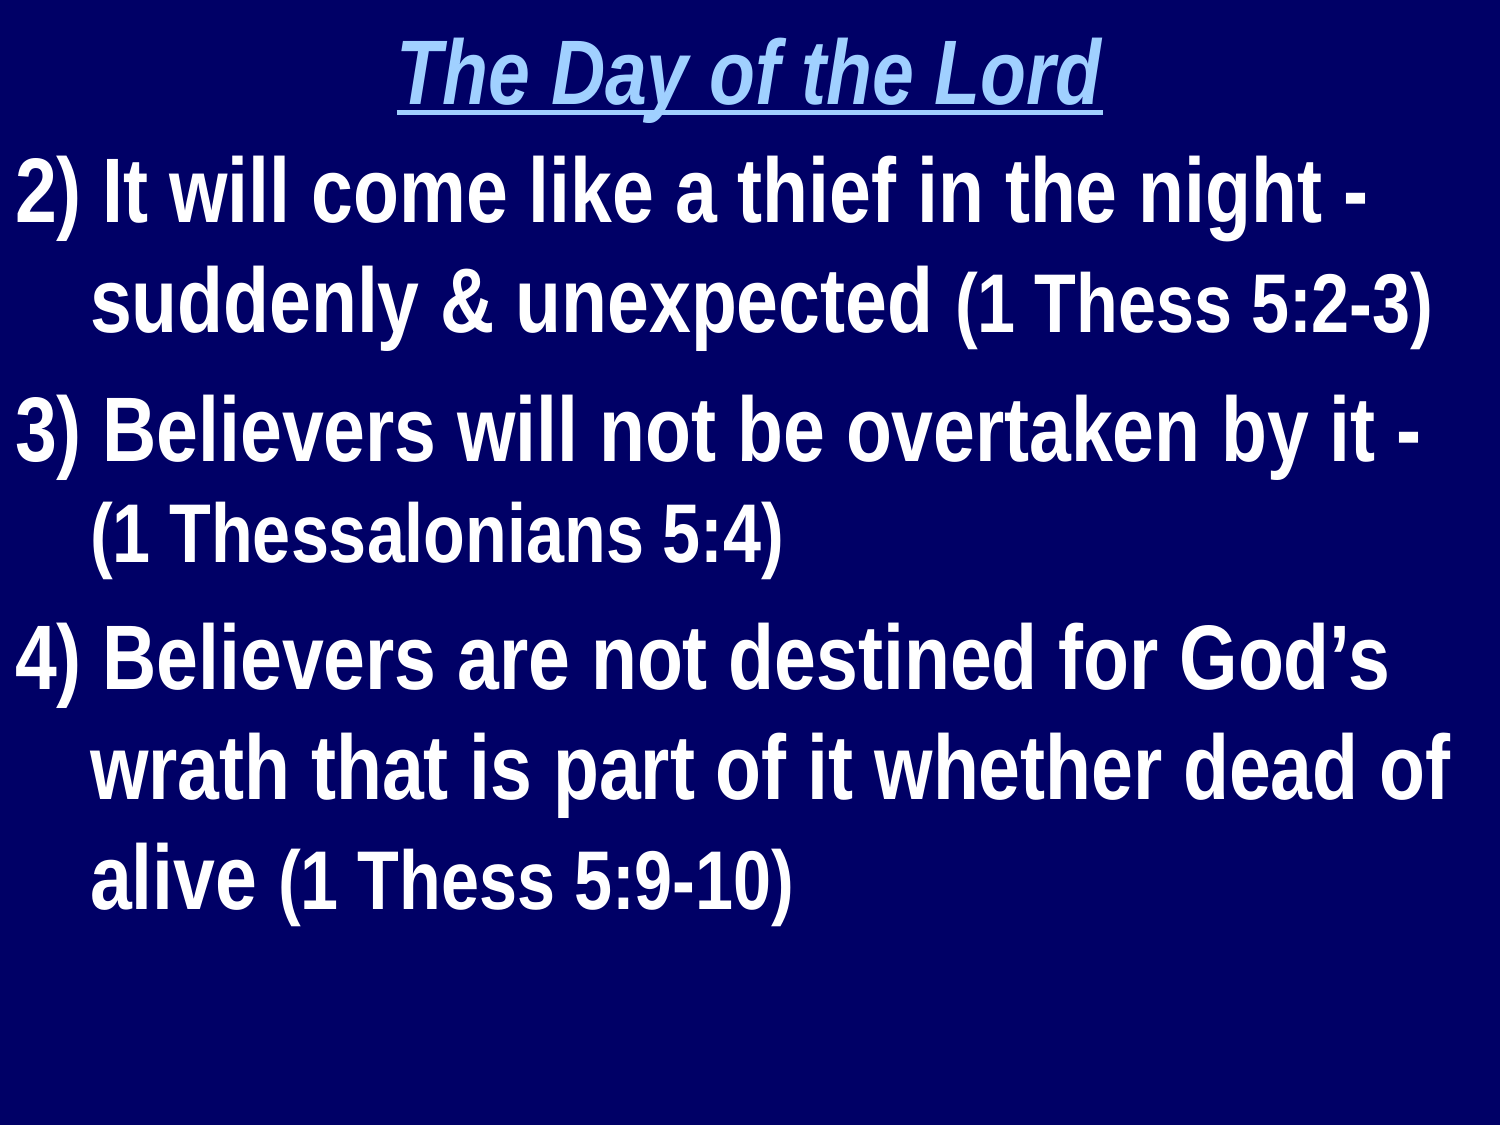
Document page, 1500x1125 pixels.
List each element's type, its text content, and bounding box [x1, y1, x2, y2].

list 2) It will come like a thief in the night - suddenly & unexpected (1 Thess 5:2-3) 3) Believers will not be overtaken by it - (1 Thessalonians 5:4) 4) Believers are not destined for God’s wrath that is part of it whether dead of alive (1 Thess 5:9-10) [0, 123, 1500, 1125]
title The Day of the Lord [0, 0, 1500, 123]
